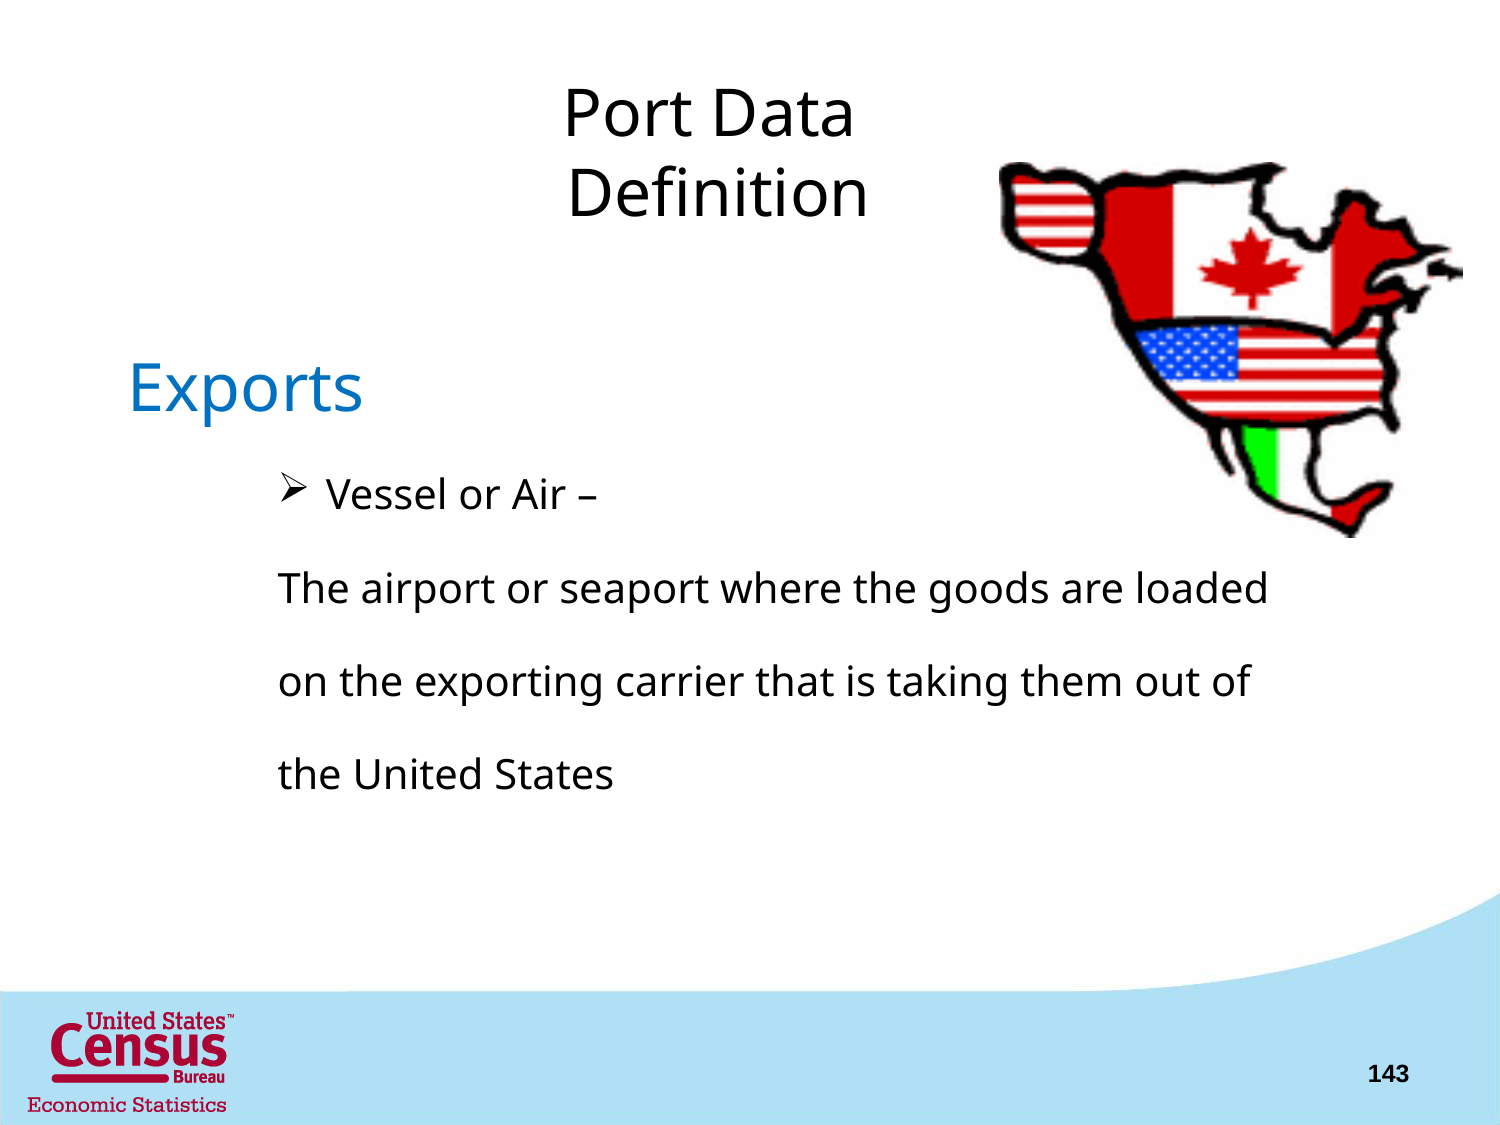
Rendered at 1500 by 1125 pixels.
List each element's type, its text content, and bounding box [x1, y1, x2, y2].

title Port Data Definition [87, 62, 1350, 238]
slide_number 143 [1074, 1042, 1425, 1103]
picture [0, 888, 1500, 1125]
list Exports Vessel or Air – The airport or seaport where the goods are loaded on the exporting carrier that is taking them out of the United States [112, 187, 1375, 838]
picture [999, 162, 1464, 538]
